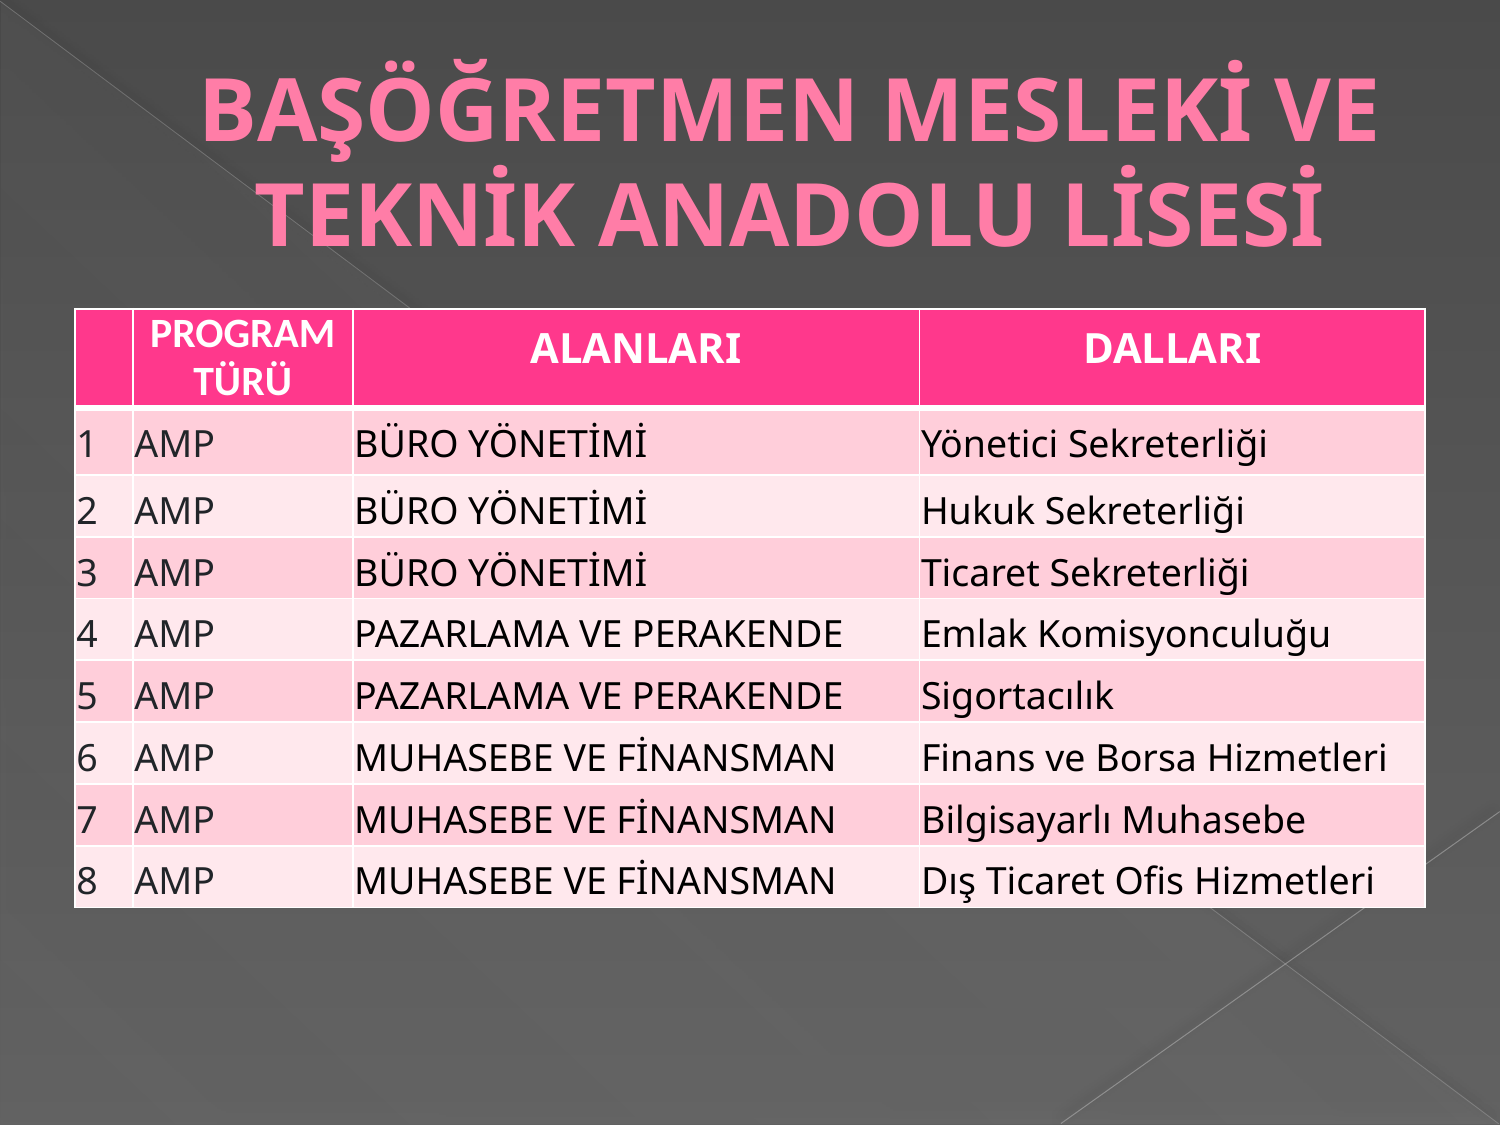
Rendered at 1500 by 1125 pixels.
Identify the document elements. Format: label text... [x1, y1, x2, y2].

table_header [76, 310, 132, 405]
table_cell 8 [76, 847, 132, 907]
table_cell AMP [134, 538, 352, 598]
table_cell AMP [134, 723, 352, 783]
title BAŞÖĞRETMEN MESLEKİ VE TEKNİK ANADOLU LİSESİ [75, 43, 1425, 274]
table_cell Sigortacılık [920, 661, 1424, 721]
table_cell 7 [76, 785, 132, 845]
table_cell PAZARLAMA VE PERAKENDE [354, 599, 919, 659]
table_cell Emlak Komisyonculuğu [920, 599, 1424, 659]
table_cell Finans ve Borsa Hizmetleri [920, 723, 1424, 783]
table_cell BÜRO YÖNETİMİ [354, 538, 919, 598]
table_cell Dış Ticaret Ofis Hizmetleri [920, 847, 1424, 907]
table_cell AMP [134, 785, 352, 845]
table_cell 4 [76, 599, 132, 659]
table_cell Yönetici Sekreterliği [920, 411, 1424, 474]
table_cell AMP [134, 476, 352, 536]
table_header PROGRAM TÜRÜ [134, 310, 352, 405]
table_cell AMP [134, 661, 352, 721]
table_cell 2 [76, 476, 132, 536]
table_cell 3 [76, 538, 132, 598]
table_header ALANLARI [354, 310, 919, 405]
table_cell AMP [134, 847, 352, 907]
table_cell MUHASEBE VE FİNANSMAN [354, 847, 919, 907]
table_cell AMP [134, 411, 352, 474]
table_cell MUHASEBE VE FİNANSMAN [354, 723, 919, 783]
table_cell BÜRO YÖNETİMİ [354, 476, 919, 536]
table_cell MUHASEBE VE FİNANSMAN [354, 785, 919, 845]
table_cell BÜRO YÖNETİMİ [354, 411, 919, 474]
table_cell AMP [134, 599, 352, 659]
table_cell 5 [76, 661, 132, 721]
table_cell Hukuk Sekreterliği [920, 476, 1424, 536]
table_cell 6 [76, 723, 132, 783]
table_cell PAZARLAMA VE PERAKENDE [354, 661, 919, 721]
table_header DALLARI [920, 310, 1424, 405]
table_cell Bilgisayarlı Muhasebe [920, 785, 1424, 845]
table_cell 1 [76, 411, 132, 474]
table_cell Ticaret Sekreterliği [920, 538, 1424, 598]
